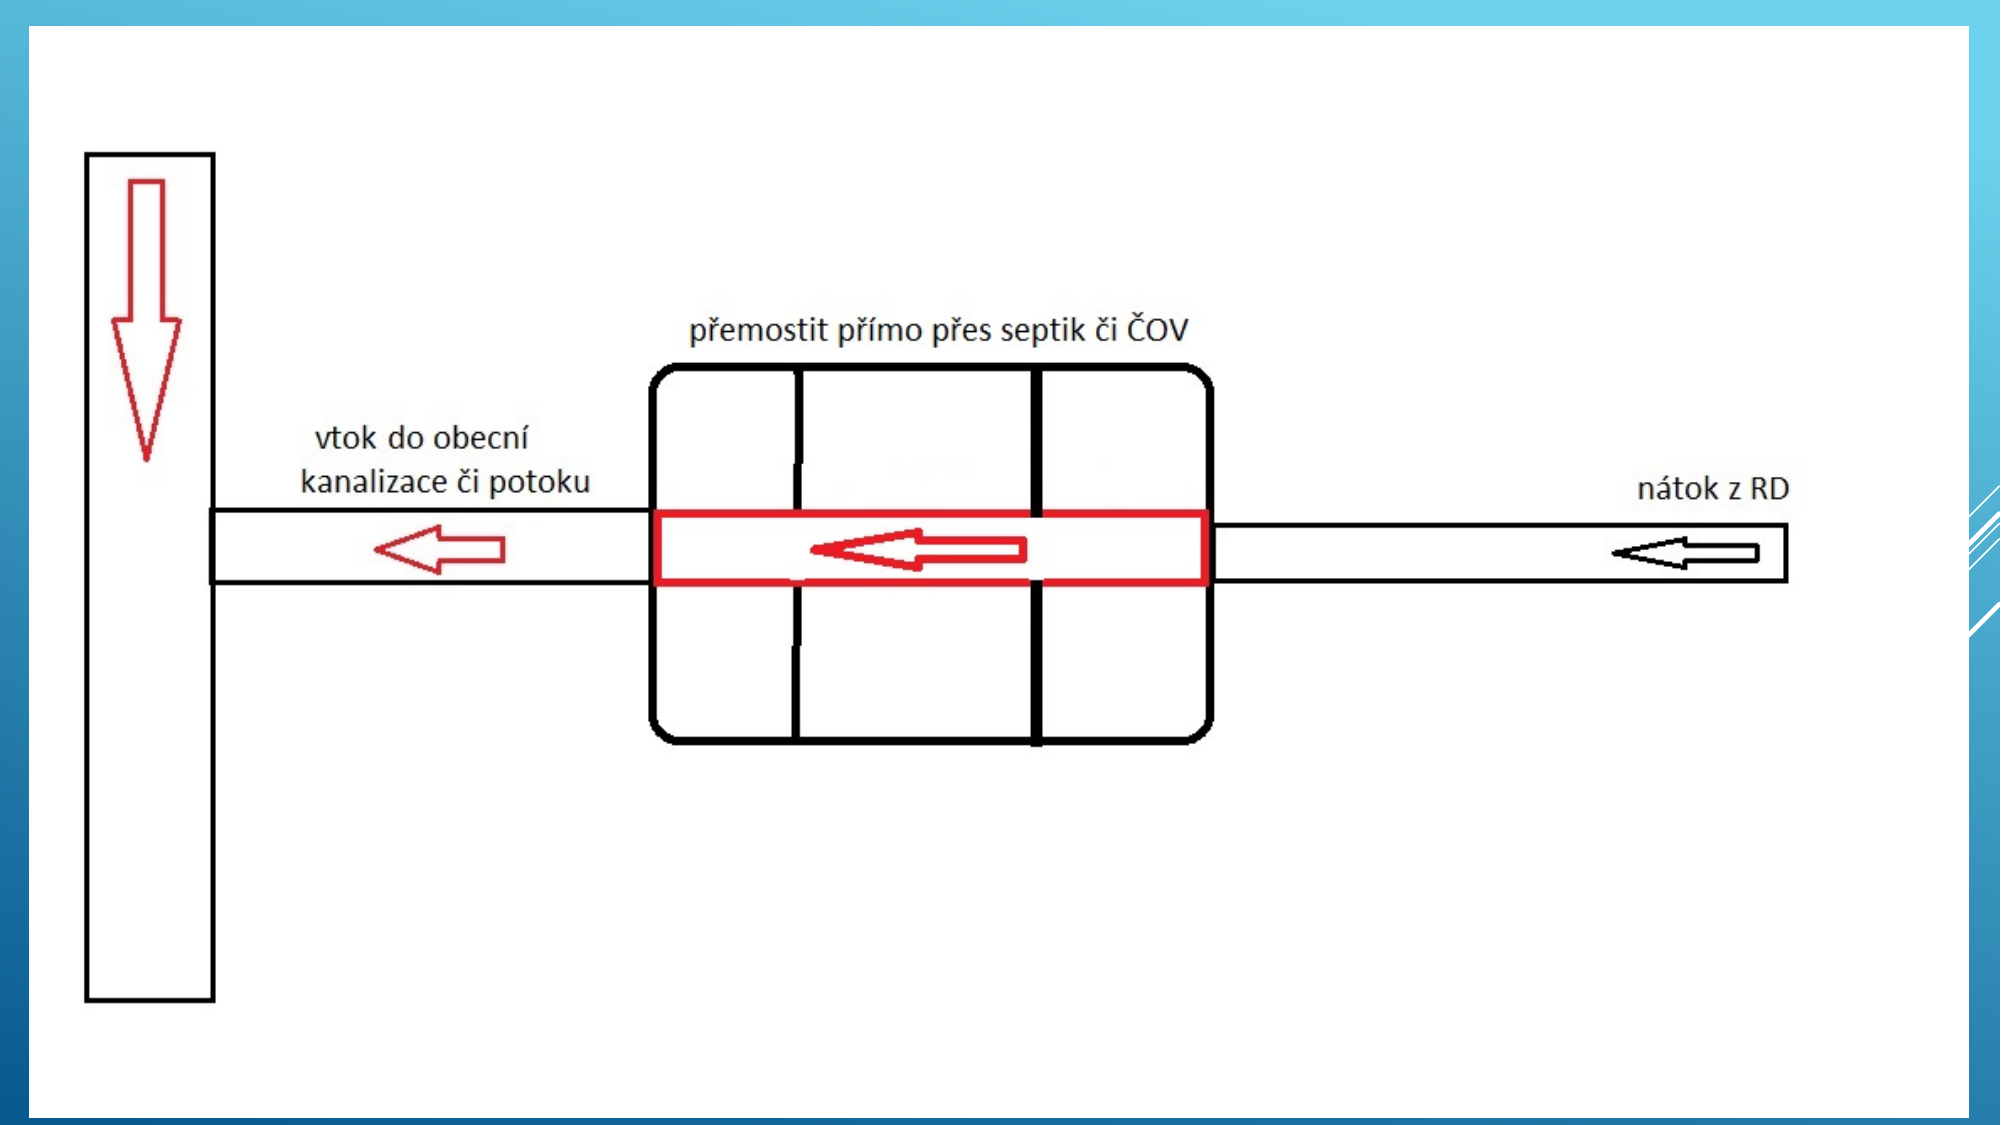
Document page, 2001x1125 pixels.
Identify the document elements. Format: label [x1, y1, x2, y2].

list [29, 26, 1969, 1118]
